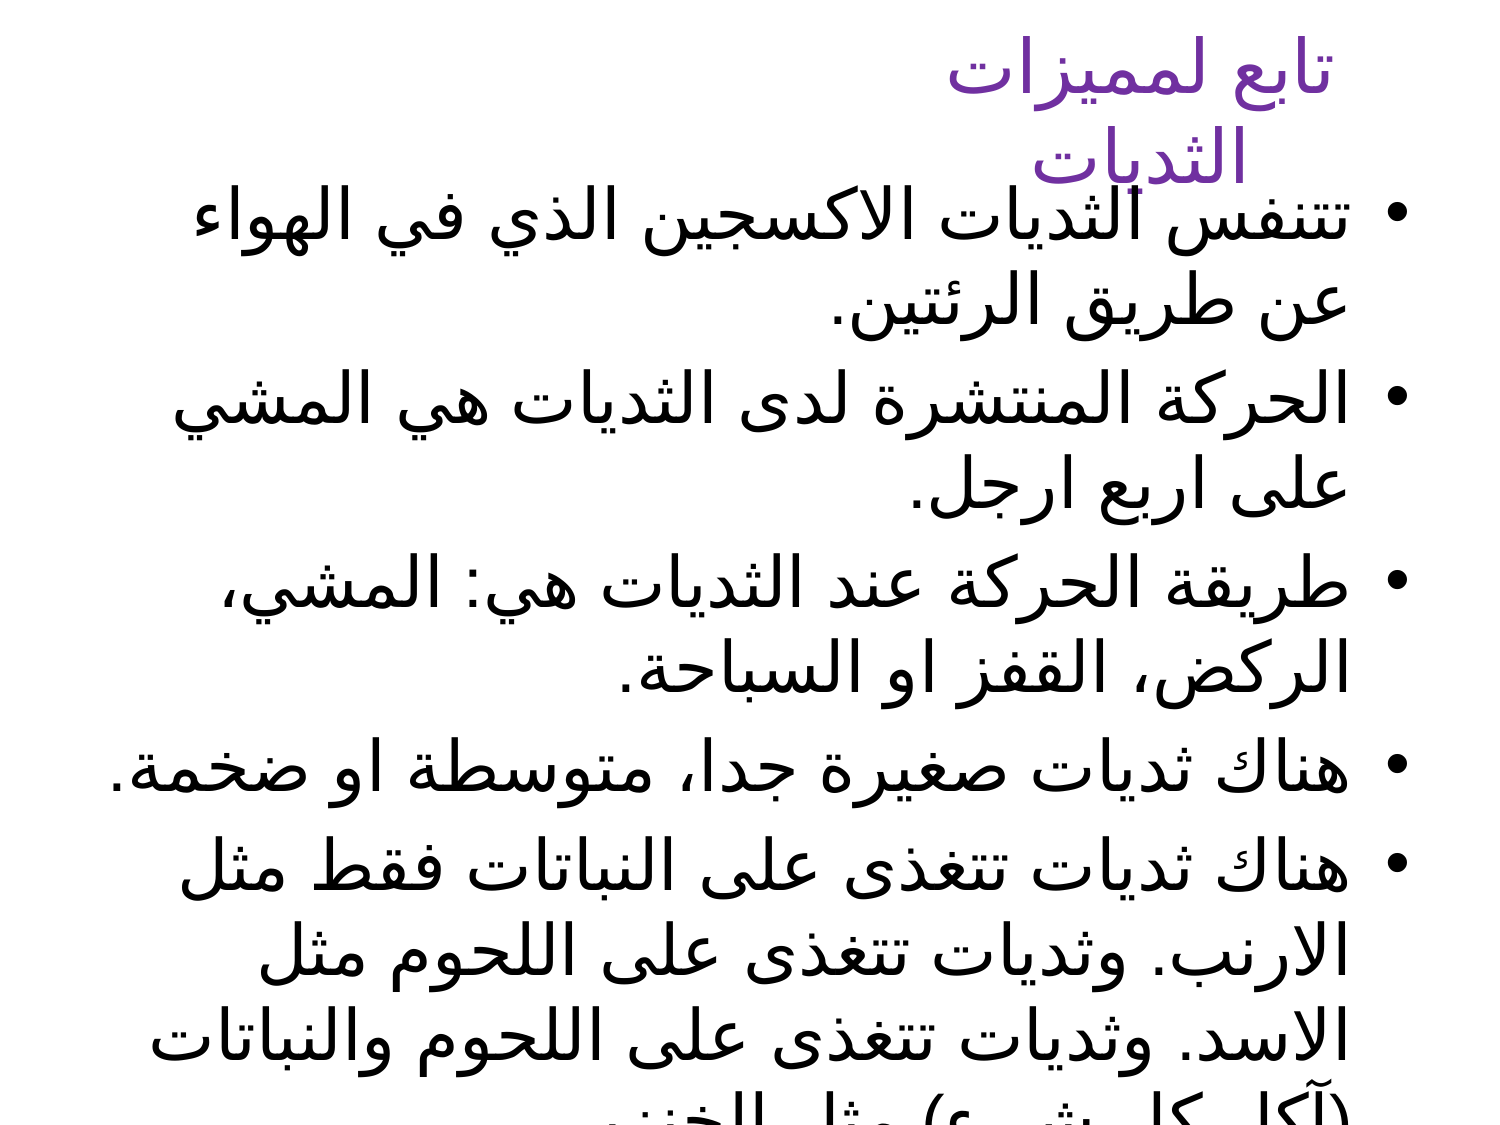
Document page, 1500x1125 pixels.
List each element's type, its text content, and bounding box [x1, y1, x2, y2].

title تابع لمميزات الثديات [856, 45, 1425, 160]
list تتنفس الثديات الاكسجين الذي في الهواء عن طريق الرئتين. الحركة المنتشرة لدى الثديات هي المشي على اربع ارجل. طريقة الحركة عند الثديات هي: المشي، الركض، القفز او السباحة. هناك ثديات صغيرة جدا، متوسطة او ضخمة. هناك ثديات تتغذى على النباتات فقط مثل الارنب. وثديات تتغذى على اللحوم مثل الاسد. وثديات تتغذى على اللحوم والنباتات (آكل كل شيء) مثل الخنزير. [76, 160, 1425, 1024]
